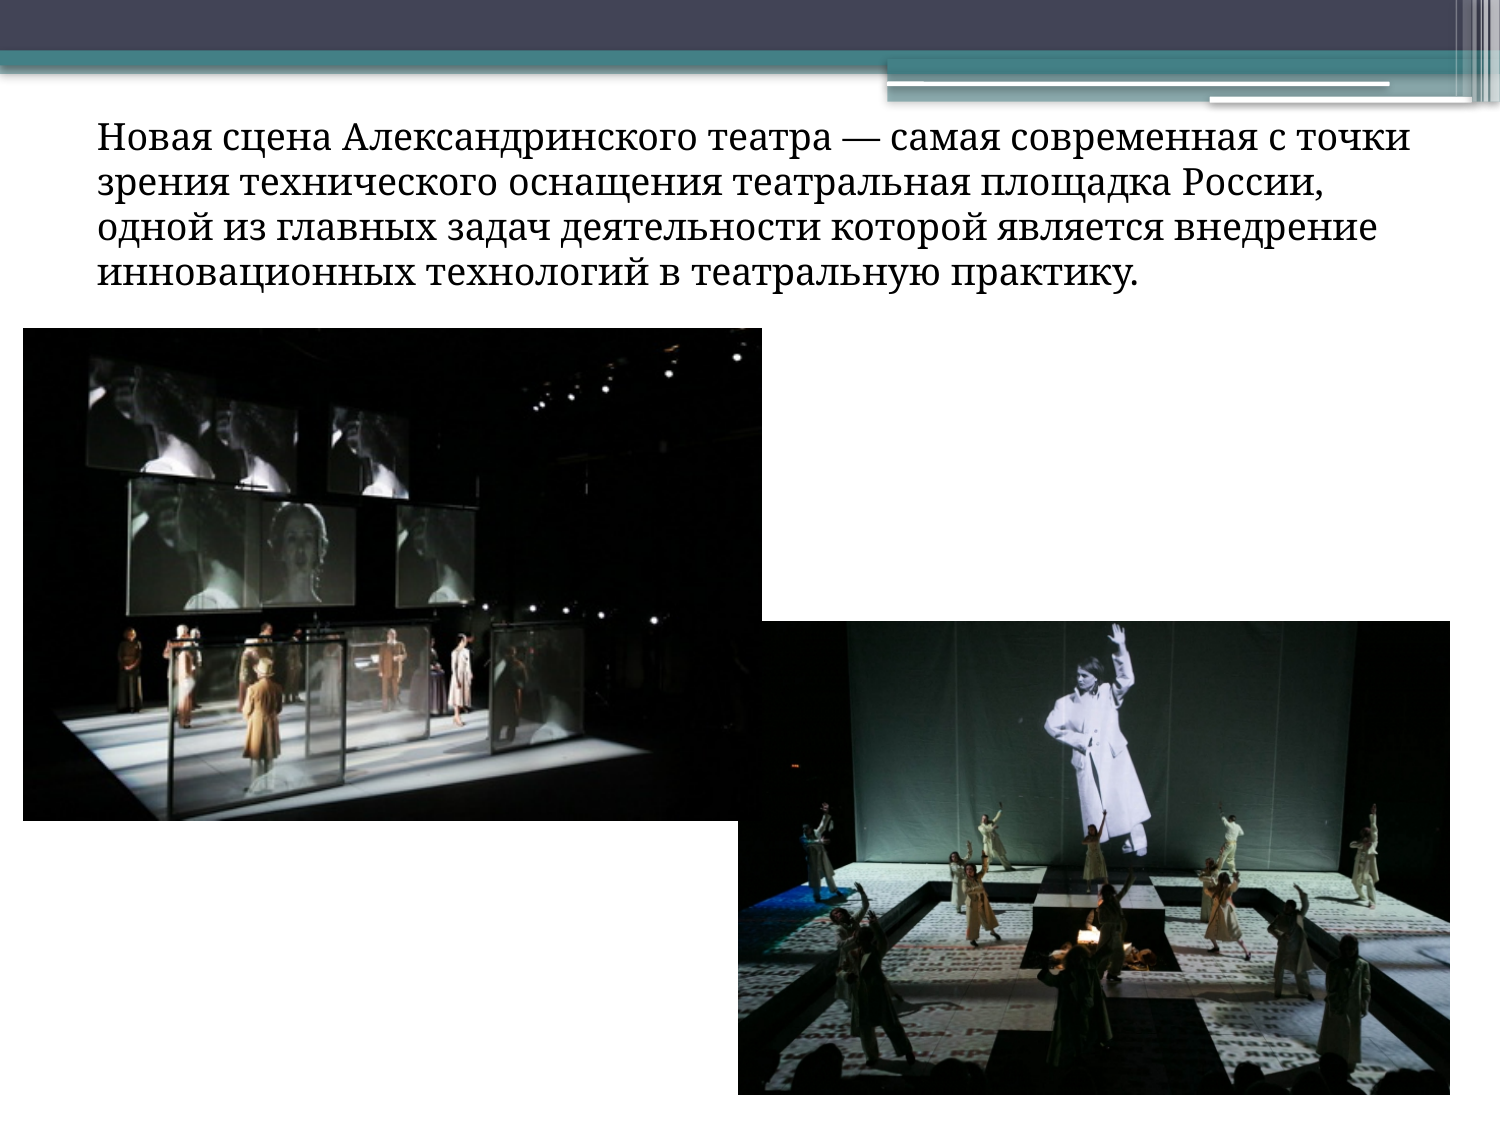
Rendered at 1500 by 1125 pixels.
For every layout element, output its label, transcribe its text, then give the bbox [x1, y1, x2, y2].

picture [23, 327, 1450, 1095]
text_box Новая сцена Александринского театра — самая современная с точки зрения технического оснащения театральная площадка России, одной из главных задач деятельности которой является внедрение инновационных технологий в театральную практику. [82, 105, 1442, 301]
